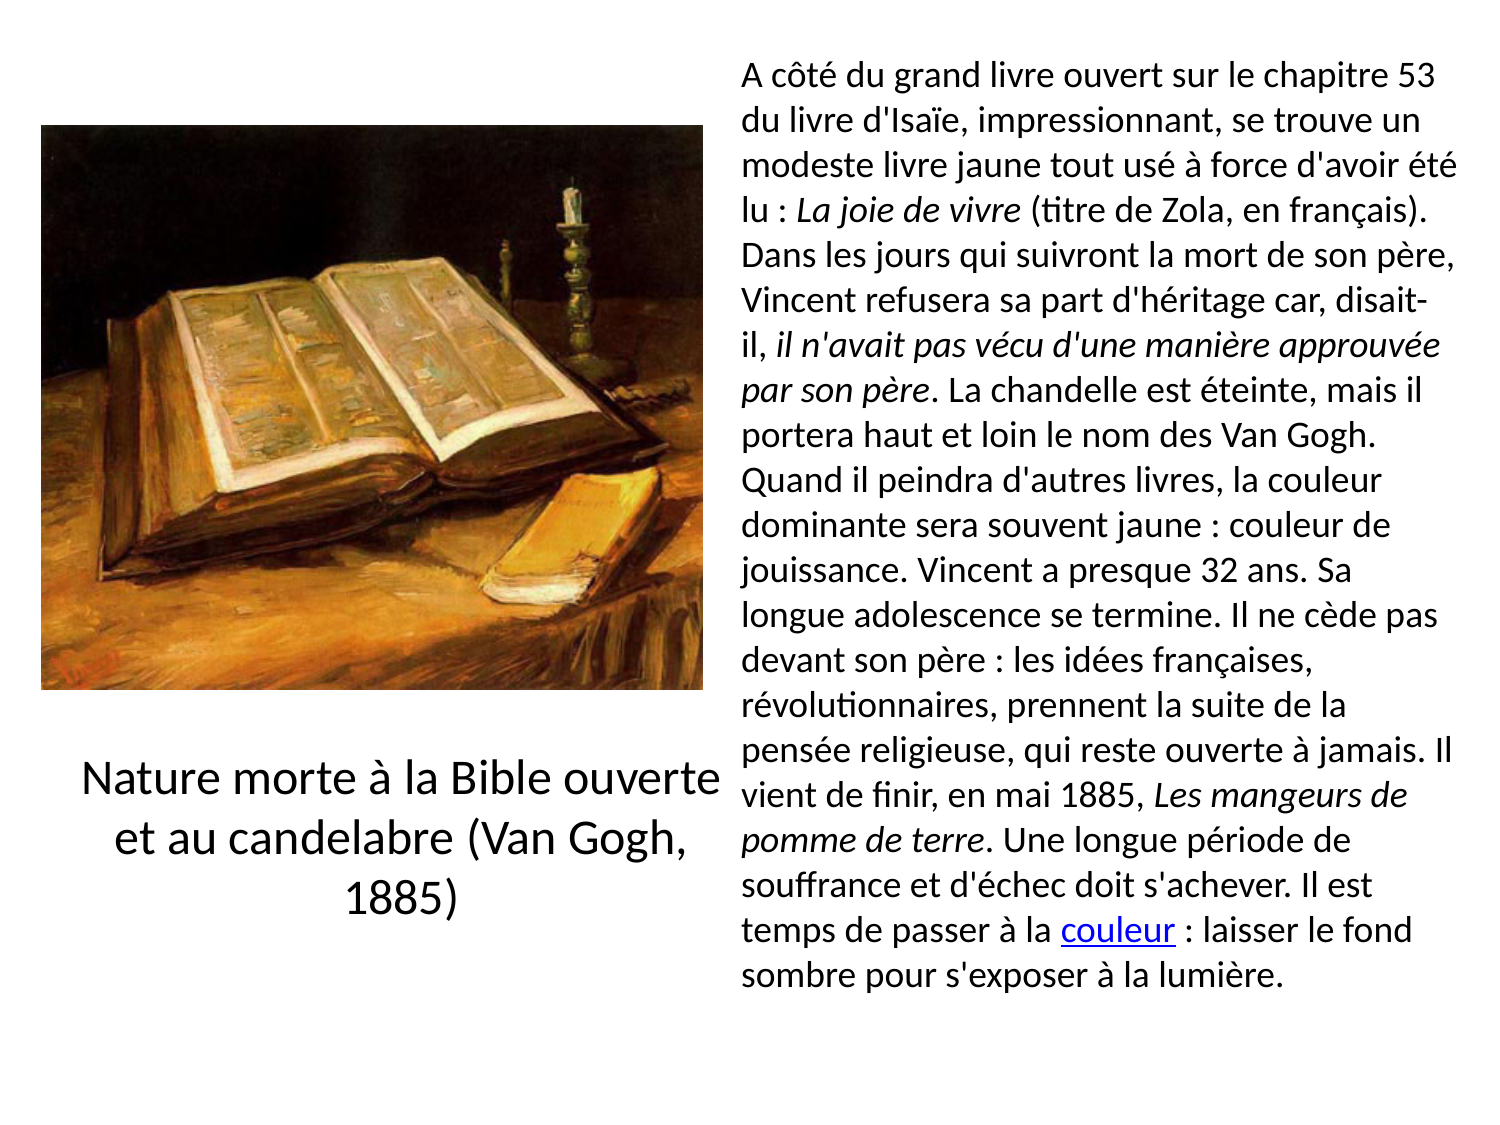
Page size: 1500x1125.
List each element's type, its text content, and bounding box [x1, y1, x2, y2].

title Nature morte à la Bible ouverte et au candelabre (Van Gogh, 1885) [41, 739, 726, 929]
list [41, 125, 703, 690]
text_box A côté du grand livre ouvert sur le chapitre 53 du livre d'Isaïe, impressionnant, se trouve un modeste livre jaune tout usé à force d'avoir été lu : La joie de vivre (titre de Zola, en français). Dans les jours qui suivront la mort de son père, Vincent refusera sa part d'héritage car, disait-il, il n'avait pas vécu d'une manière approuvée par son père. La chandelle est éteinte, mais il portera haut et loin le nom des Van Gogh. Quand il peindra d'autres livres, la couleur dominante sera souvent jaune : couleur de jouissance. Vincent a presque 32 ans. Sa longue adolescence se termine. Il ne cède pas devant son père : les idées françaises, révolutionnaires, prennent la suite de la pensée religieuse, qui reste ouverte à jamais. Il vient de finir, en mai 1885, Les mangeurs de pomme de terre. Une longue période de souffrance et d'échec doit s'achever. Il est temps de passer à la couleur : laisser le fond sombre pour s'exposer à la lumière. [726, 42, 1477, 1003]
